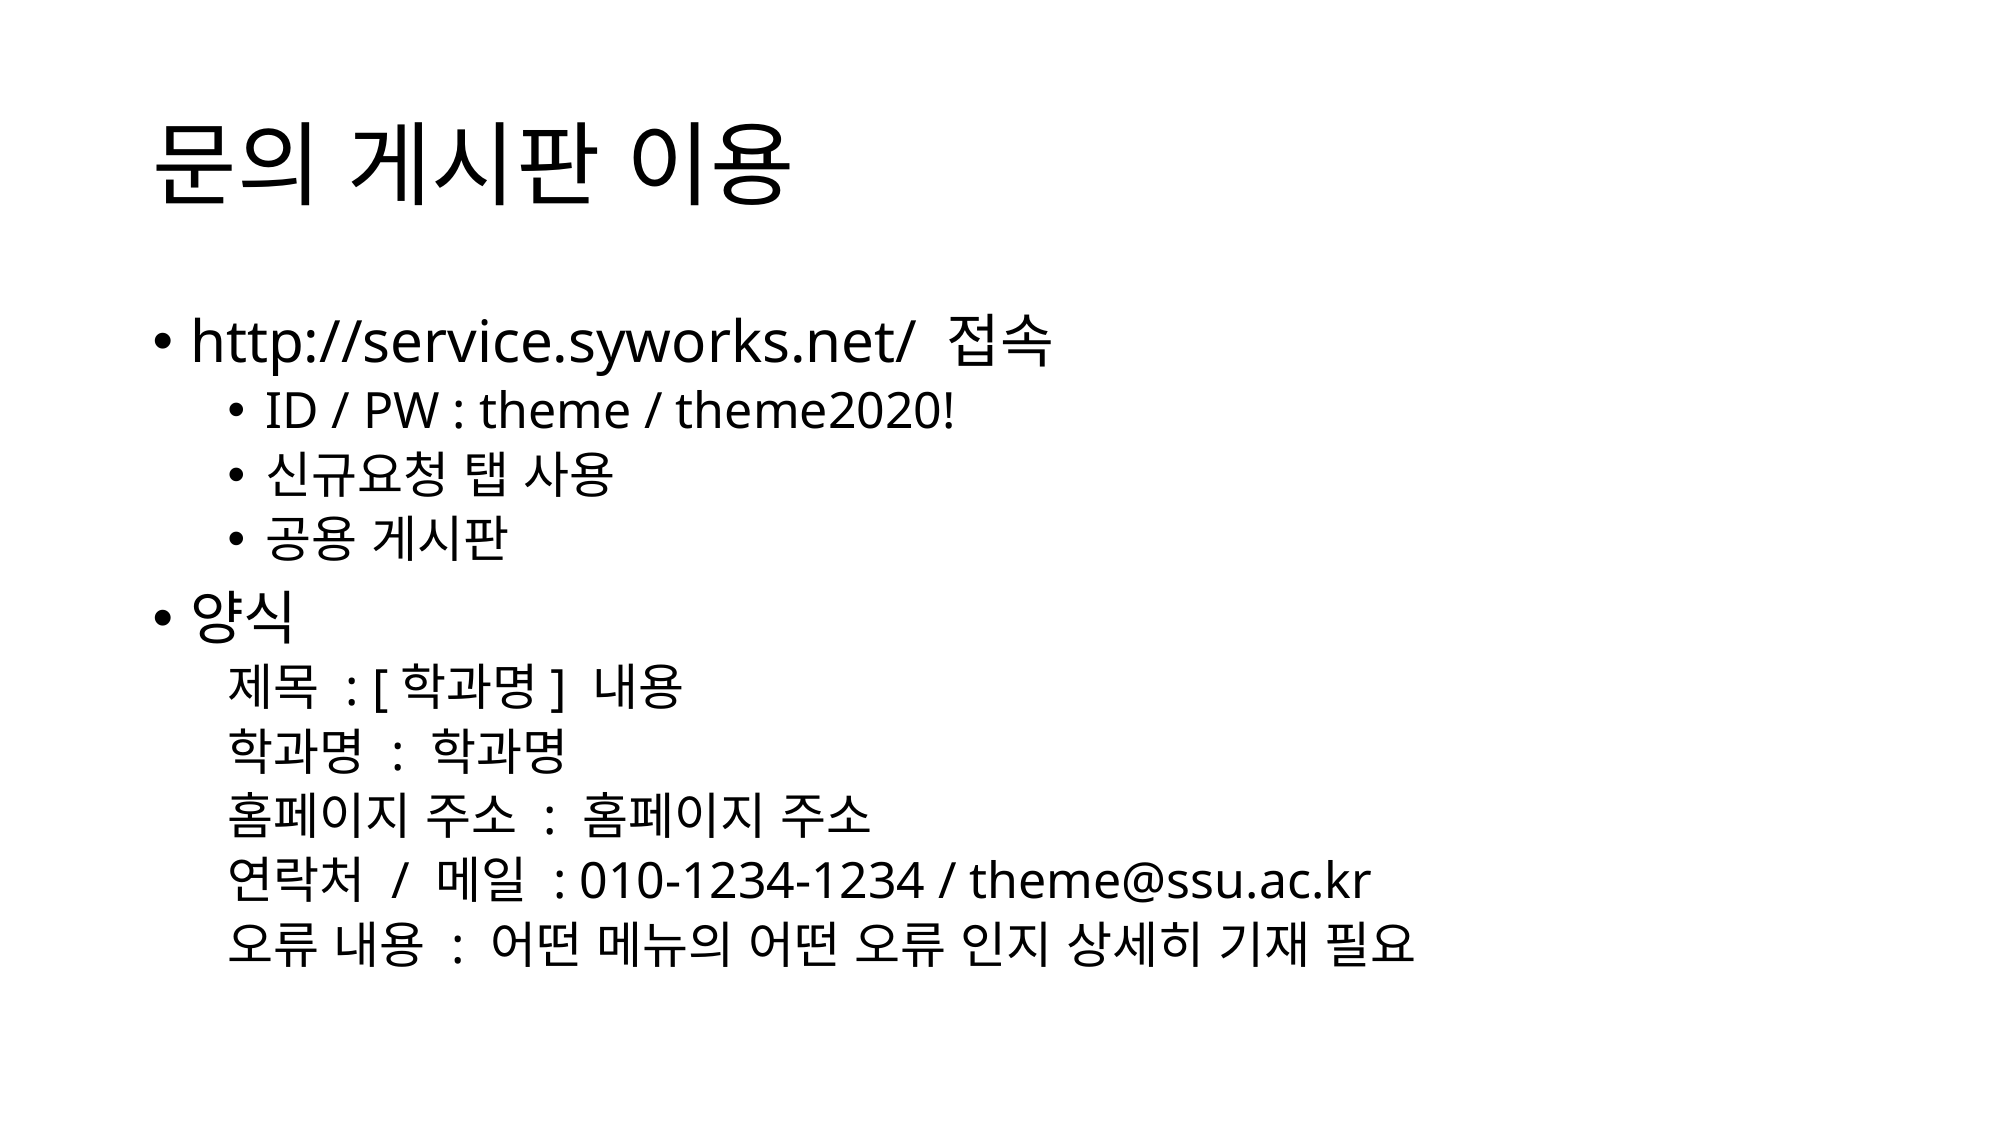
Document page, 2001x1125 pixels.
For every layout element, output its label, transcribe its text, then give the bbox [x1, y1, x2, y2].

title 문의 게시판 이용 [137, 59, 1863, 278]
list http://service.syworks.net/ 접속 ID / PW : theme / theme2020! 신규요청 탭 사용 공용 게시판 양식 제목 : [학과명] 내용 학과명 : 학과명 홈페이지 주소 : 홈페이지 주소 연락처 / 메일 : 010-1234-1234 / theme@ssu.ac.kr 오류 내용 : 어떤 메뉴의 어떤 오류 인지 상세히 기재 필요 [137, 305, 1863, 1016]
